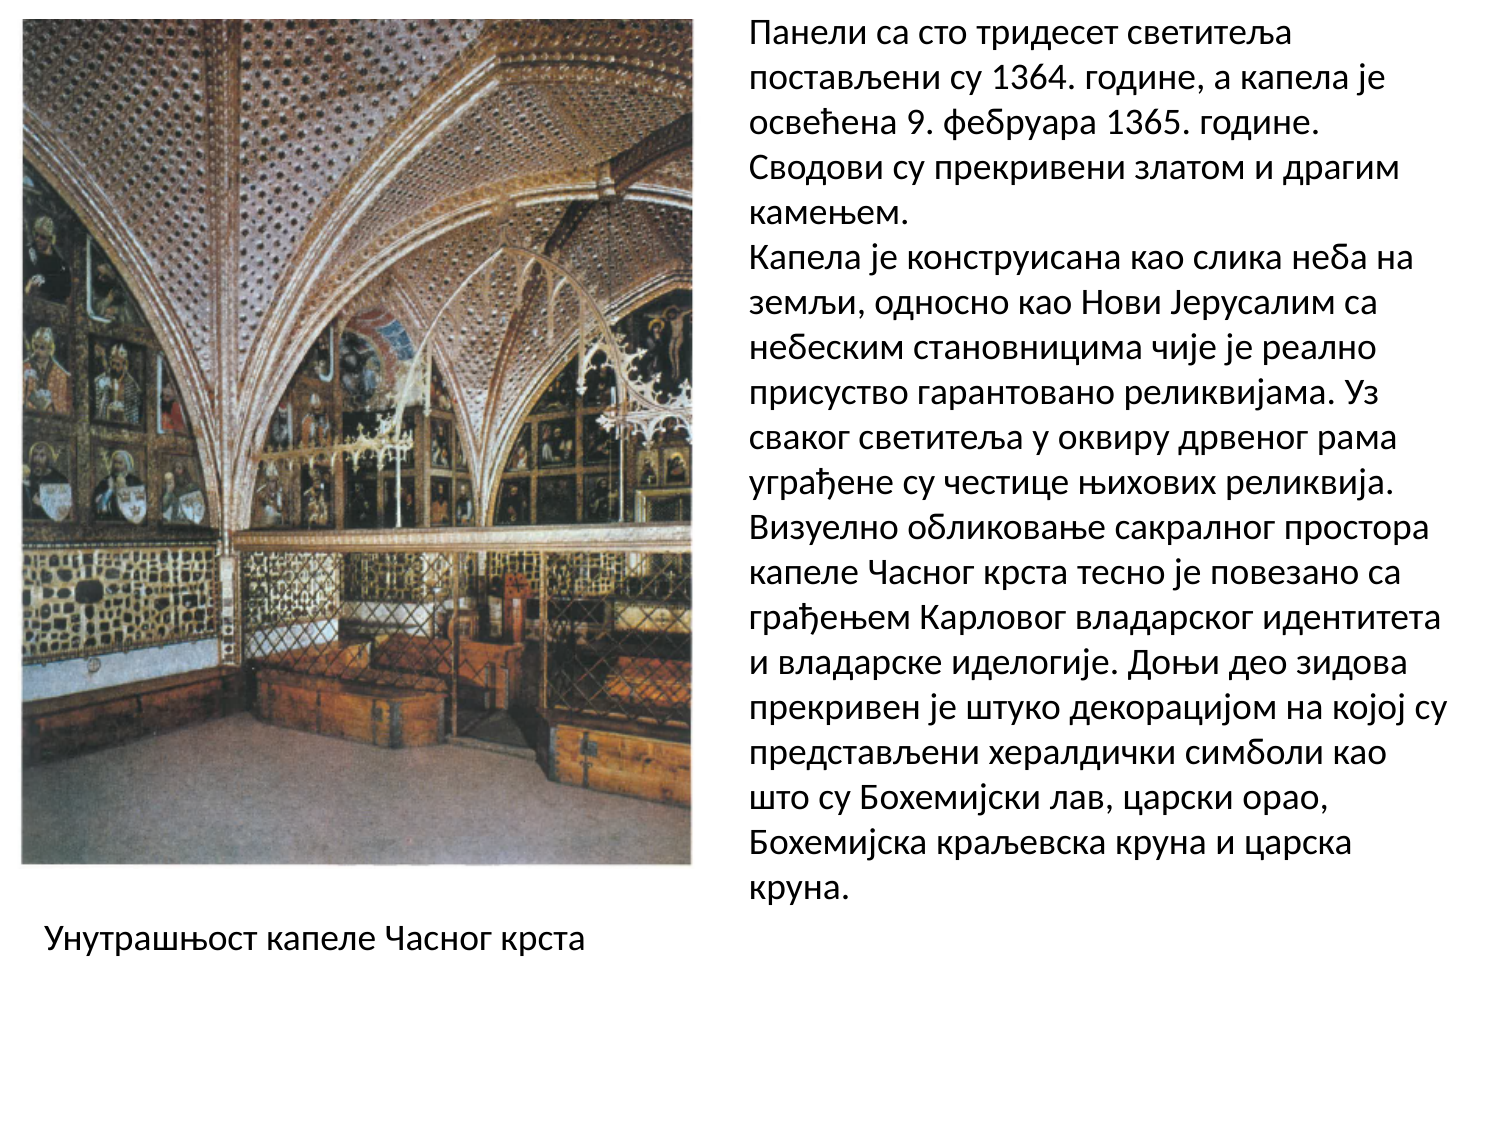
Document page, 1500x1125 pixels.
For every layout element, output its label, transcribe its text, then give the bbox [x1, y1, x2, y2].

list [17, 18, 701, 869]
text_box Панели са сто тридесет светитеља постављени су 1364. године, а капела је освећена 9. фебруара 1365. године. Сводови су прекривени златом и драгим камењем. Капела је конструисана као слика неба на земљи, односно као Нови Јерусалим са небеским становницима чије је реално присуство гарантовано реликвијама. Уз сваког светитеља у оквиру дрвеног рама уграђене су честице њихових реликвија. Визуелно обликовање сакралног простора капеле Часног крста тесно је повезано са грађењем Карловог владарског идентитета и владарске иделогије. Доњи део зидова прекривен је штуко декорацијом на којој су представљени хералдички симболи као што су Бохемијски лав, царски орао, Бохемијска краљевска круна и царска круна. [734, 0, 1471, 915]
text_box Унутрашњост капеле Часног крста [29, 905, 680, 965]
